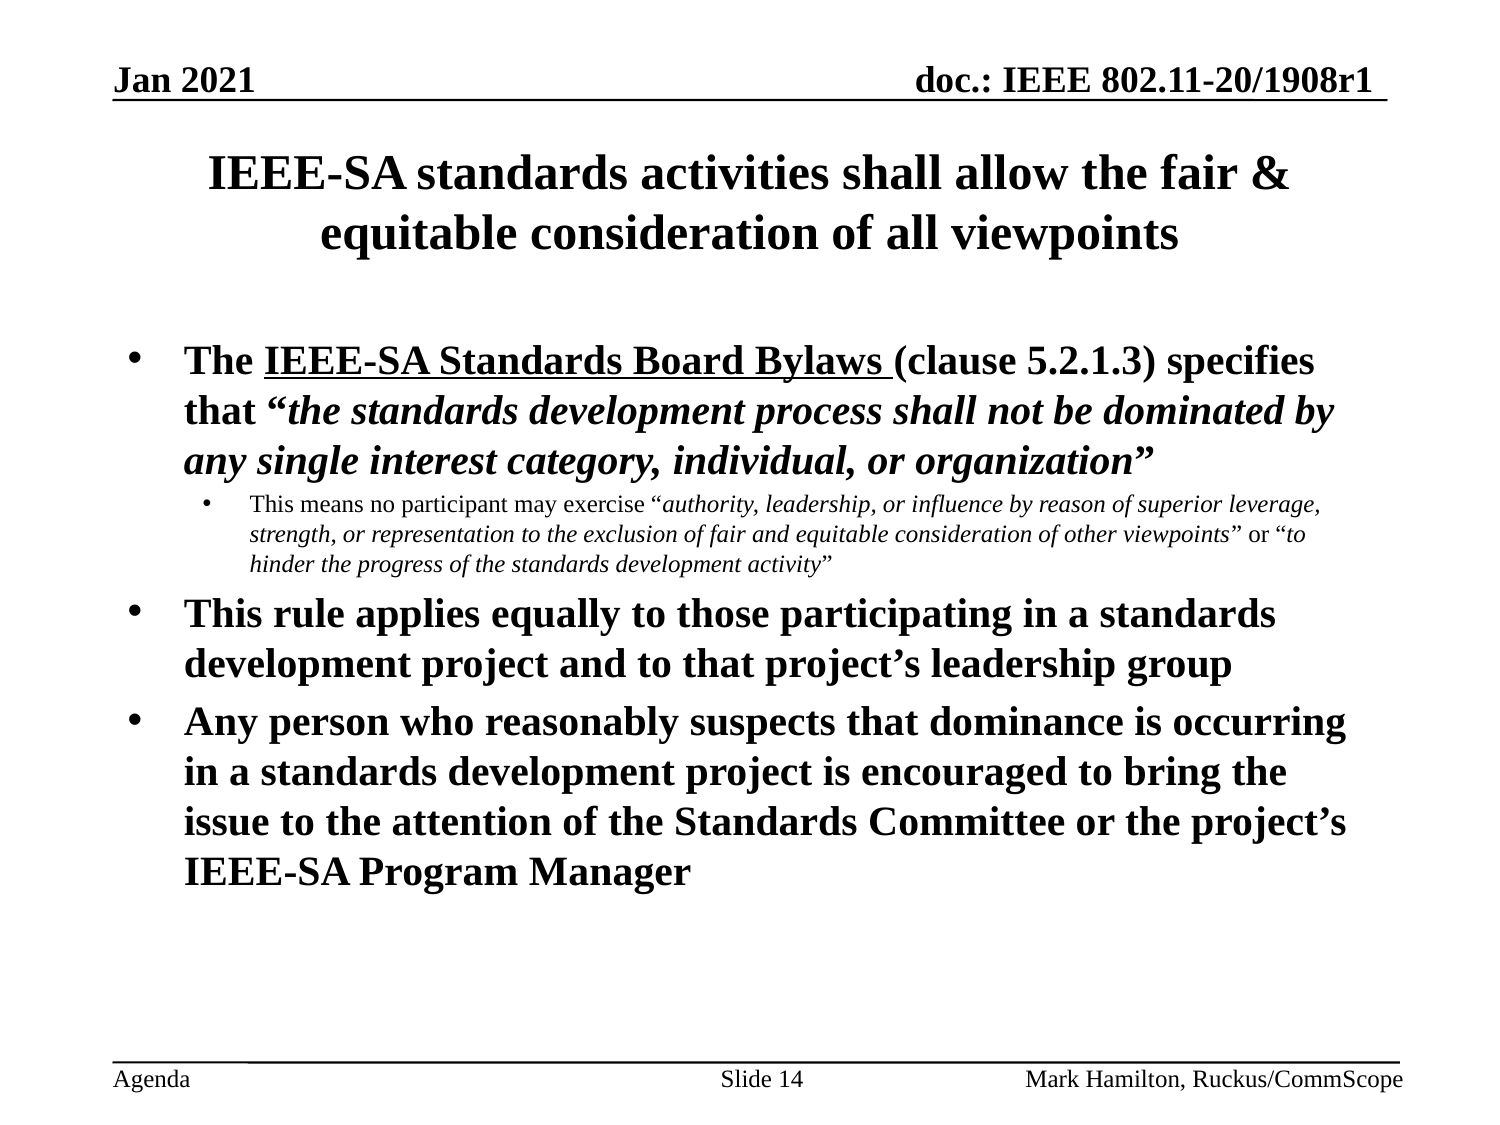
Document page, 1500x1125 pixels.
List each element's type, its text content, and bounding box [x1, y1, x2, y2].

list The IEEE-SA Standards Board Bylaws (clause 5.2.1.3) specifies that “the standards development process shall not be dominated by any single interest category, individual, or organization” This means no participant may exercise “authority, leadership, or influence by reason of superior leverage, strength, or representation to the exclusion of fair and equitable consideration of other viewpoints” or “to hinder the progress of the standards development activity” This rule applies equally to those participating in a standards development project and to that project’s leadership group Any person who reasonably suspects that dominance is occurring in a standards development project is encouraged to bring the issue to the attention of the Standards Committee or the project’s IEEE-SA Program Manager [112, 324, 1388, 1000]
title IEEE-SA standards activities shall allow the fair & equitable consideration of all viewpoints [112, 112, 1388, 288]
